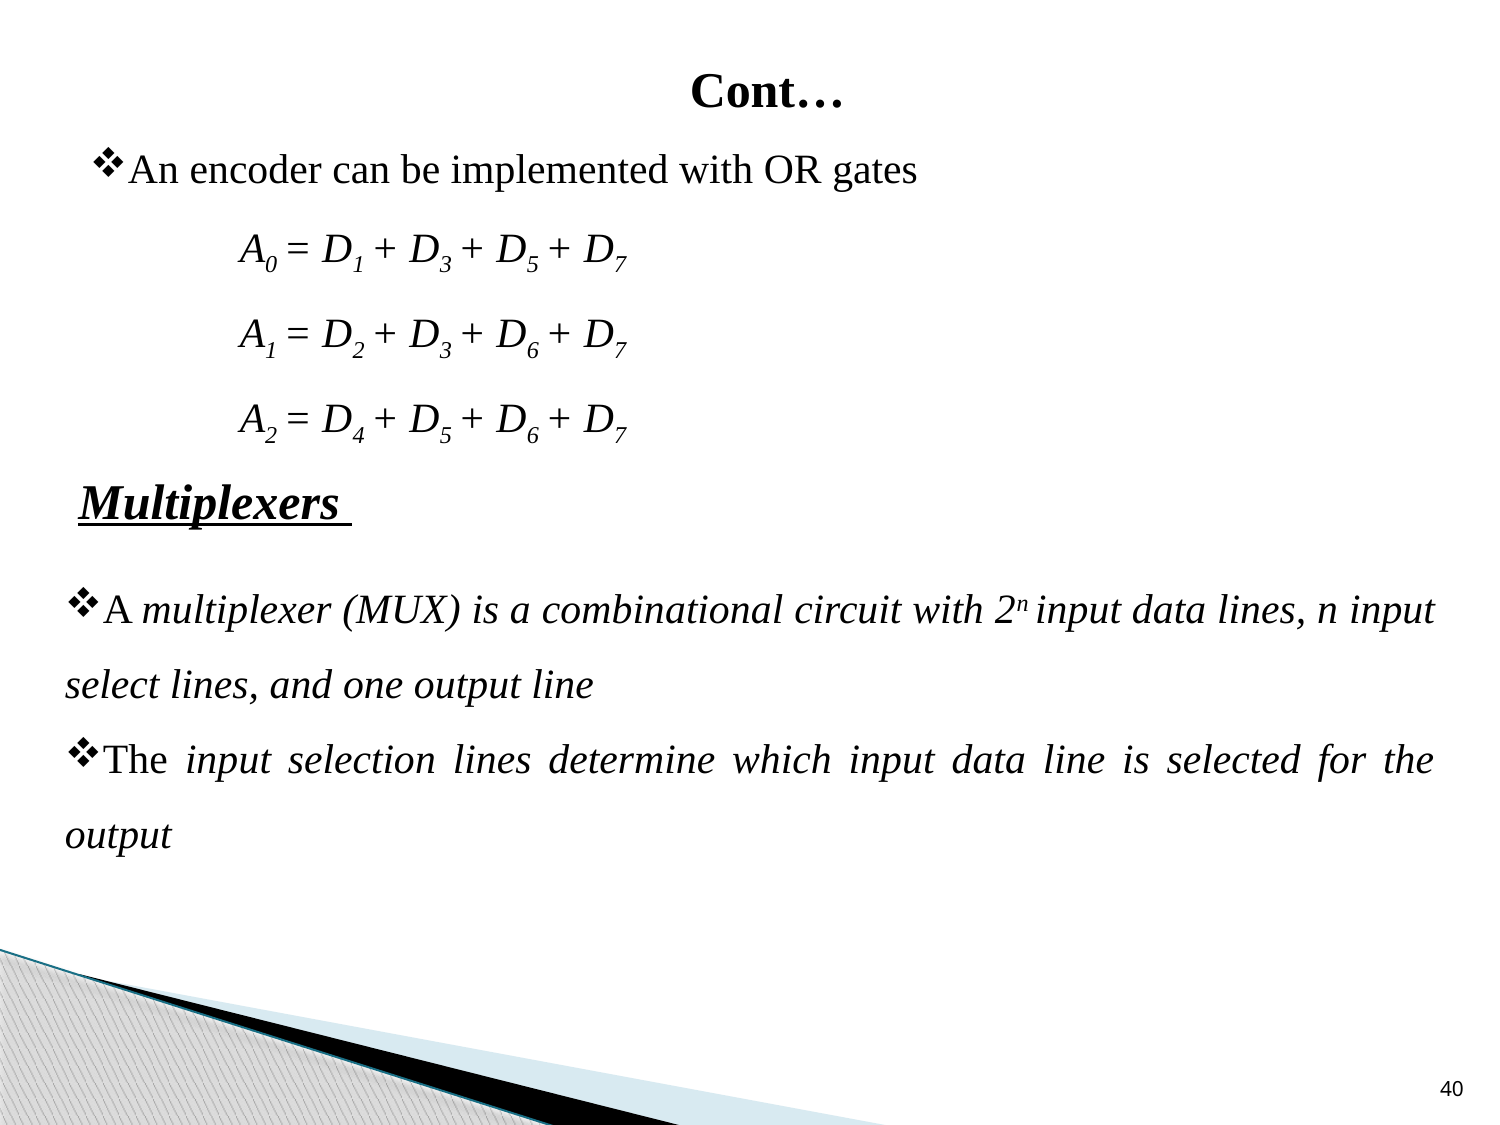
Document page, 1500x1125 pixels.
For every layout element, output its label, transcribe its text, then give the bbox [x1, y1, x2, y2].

text_box Multiplexers [63, 462, 368, 538]
text_box A multiplexer (MUX) is a combinational circuit with 2n input data lines, n input select lines, and one output line The input selection lines determine which input data line is selected for the output [50, 549, 1450, 865]
text_box Cont… An encoder can be implemented with OR gates A0 = D1 + D3 + D5 + D7 A1 = D2 + D3 + D6 + D7 A2 = D4 + D5 + D6 + D7 [75, 49, 1388, 456]
slide_number 40 [1418, 1051, 1479, 1112]
